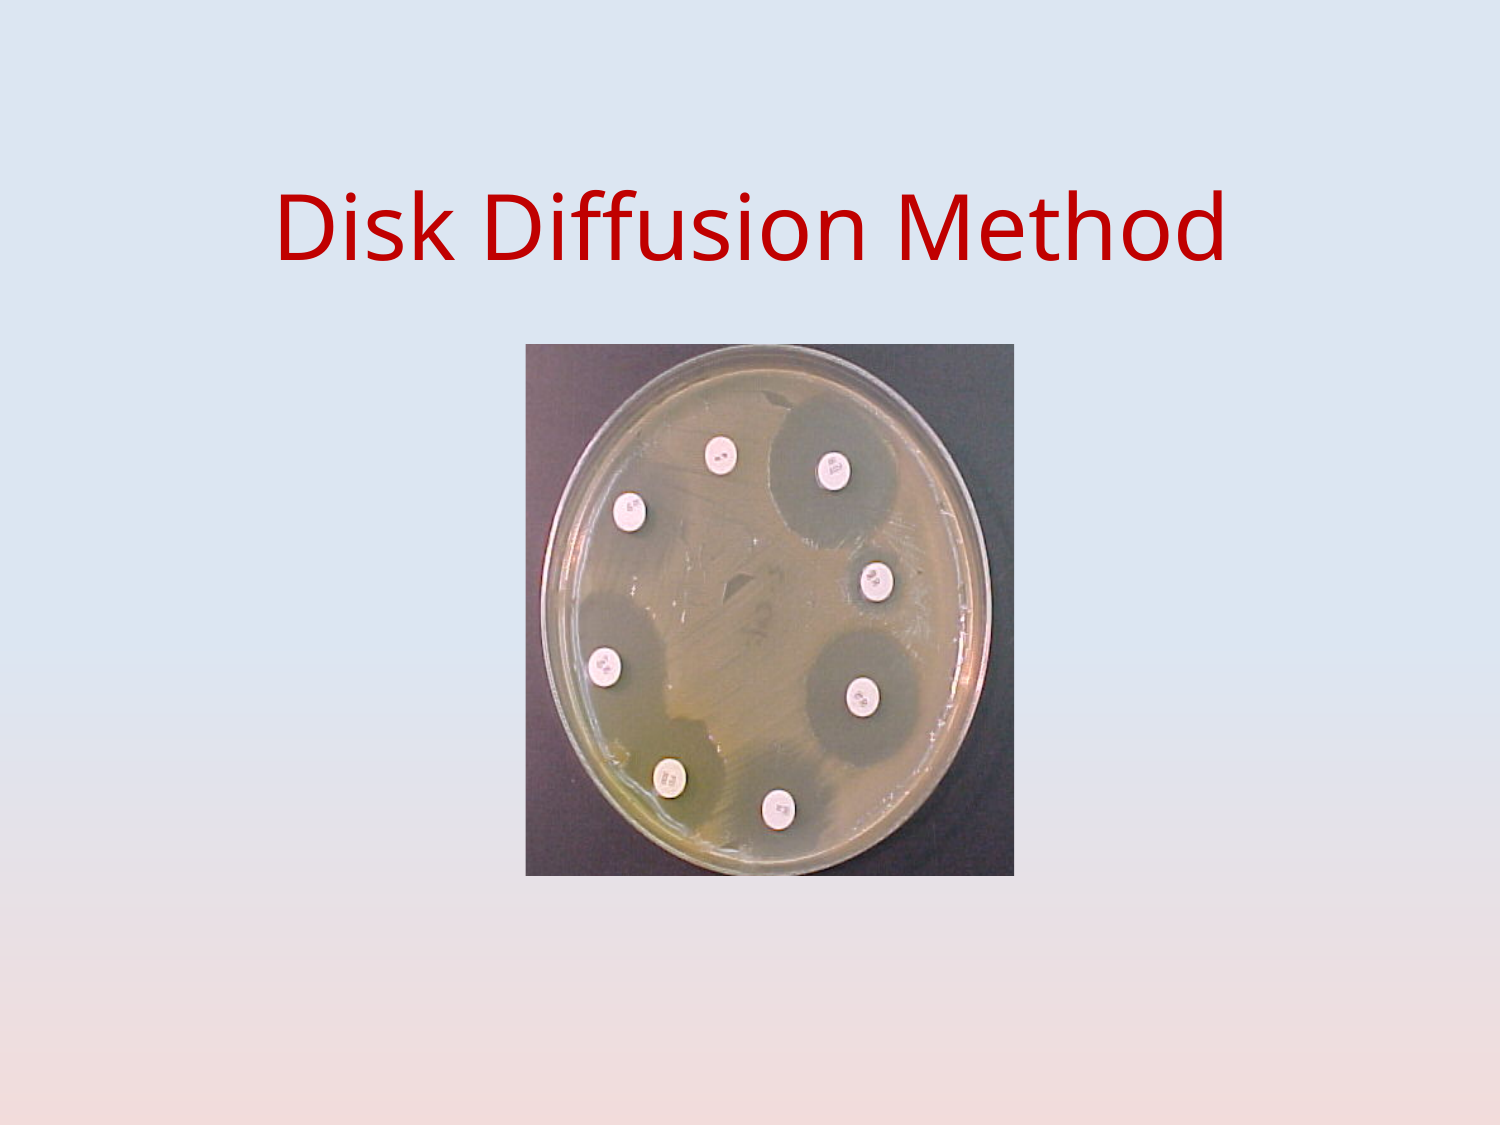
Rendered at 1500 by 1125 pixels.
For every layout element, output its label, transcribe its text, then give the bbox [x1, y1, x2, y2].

picture [525, 344, 1015, 876]
text_box Disk Diffusion Method [76, 160, 1427, 349]
